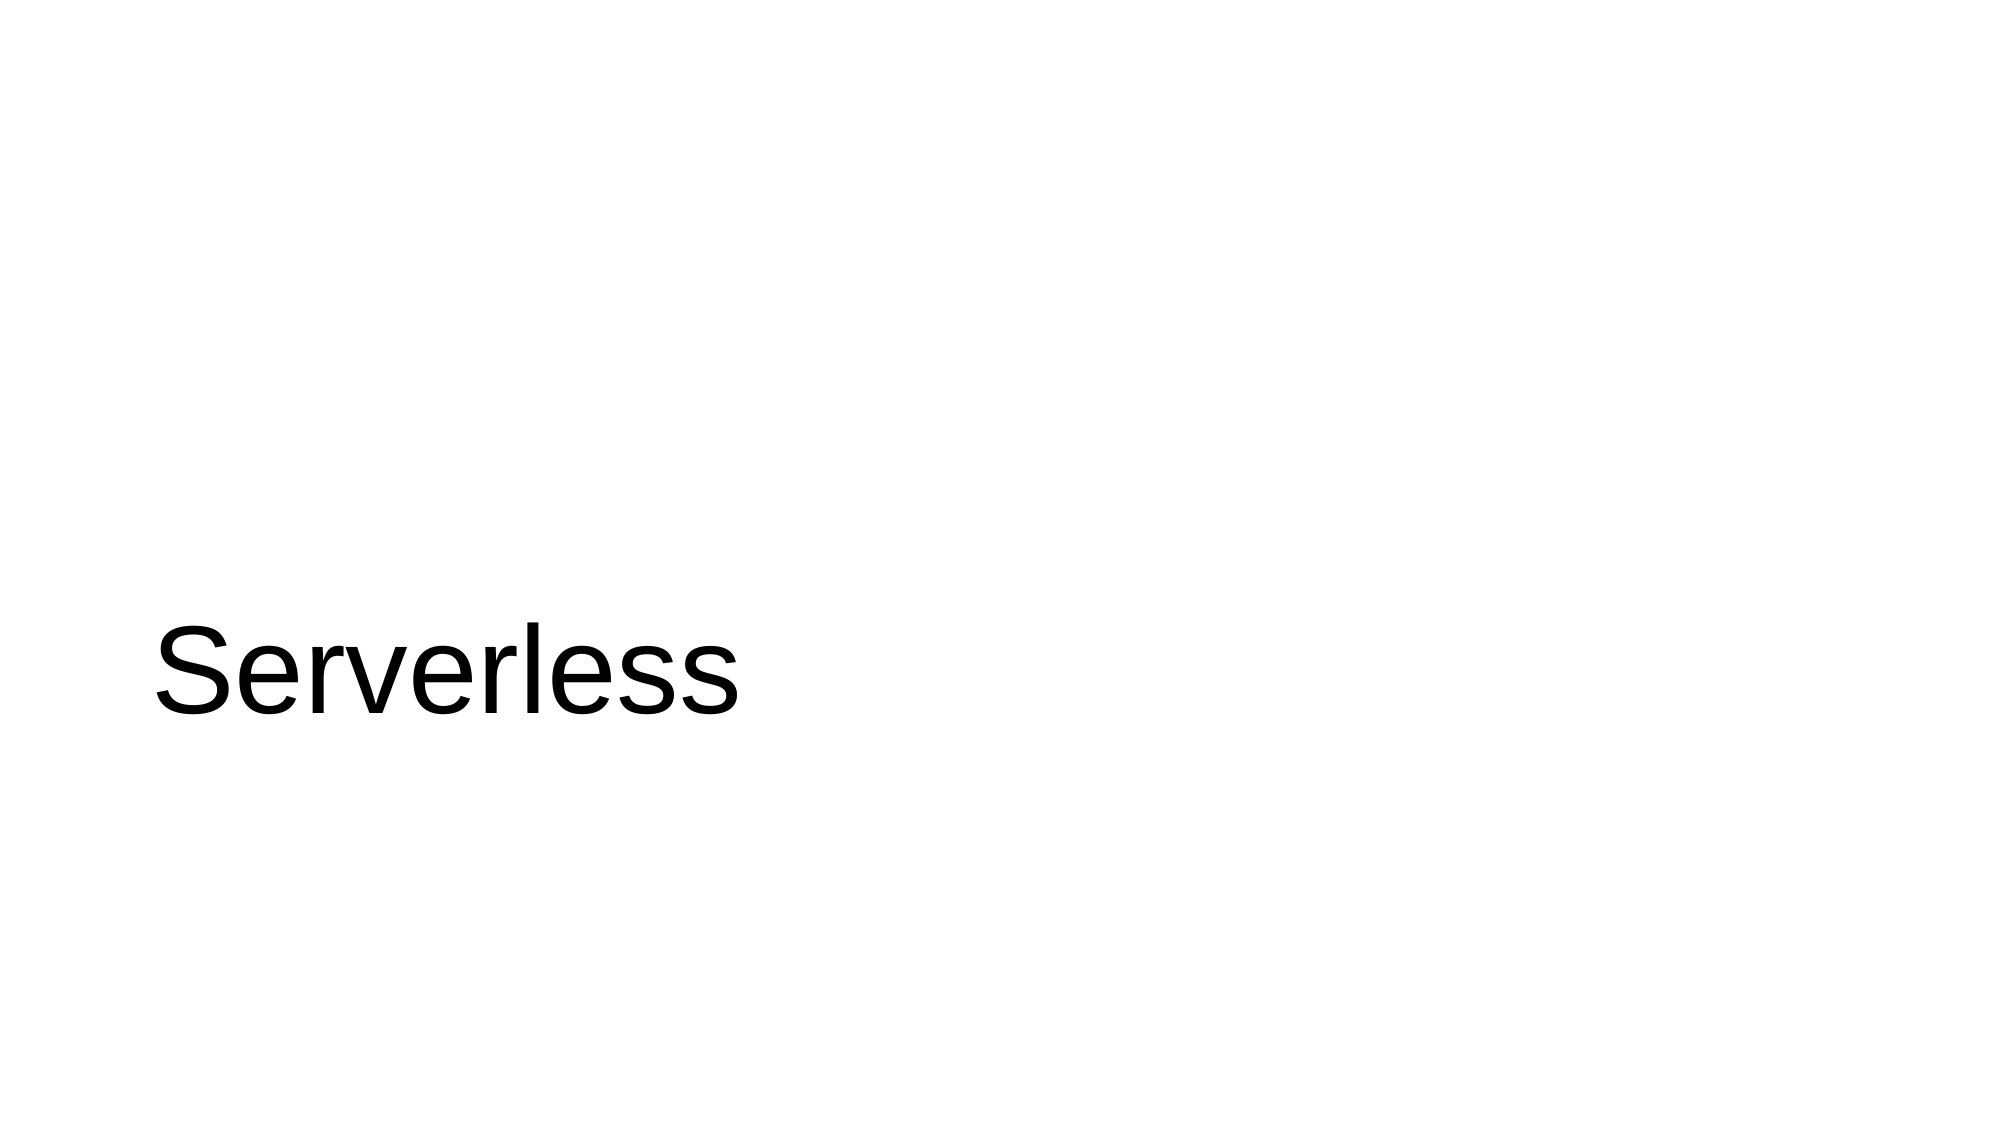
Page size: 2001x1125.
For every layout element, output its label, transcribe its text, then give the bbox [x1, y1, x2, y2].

title Serverless [136, 280, 1862, 749]
